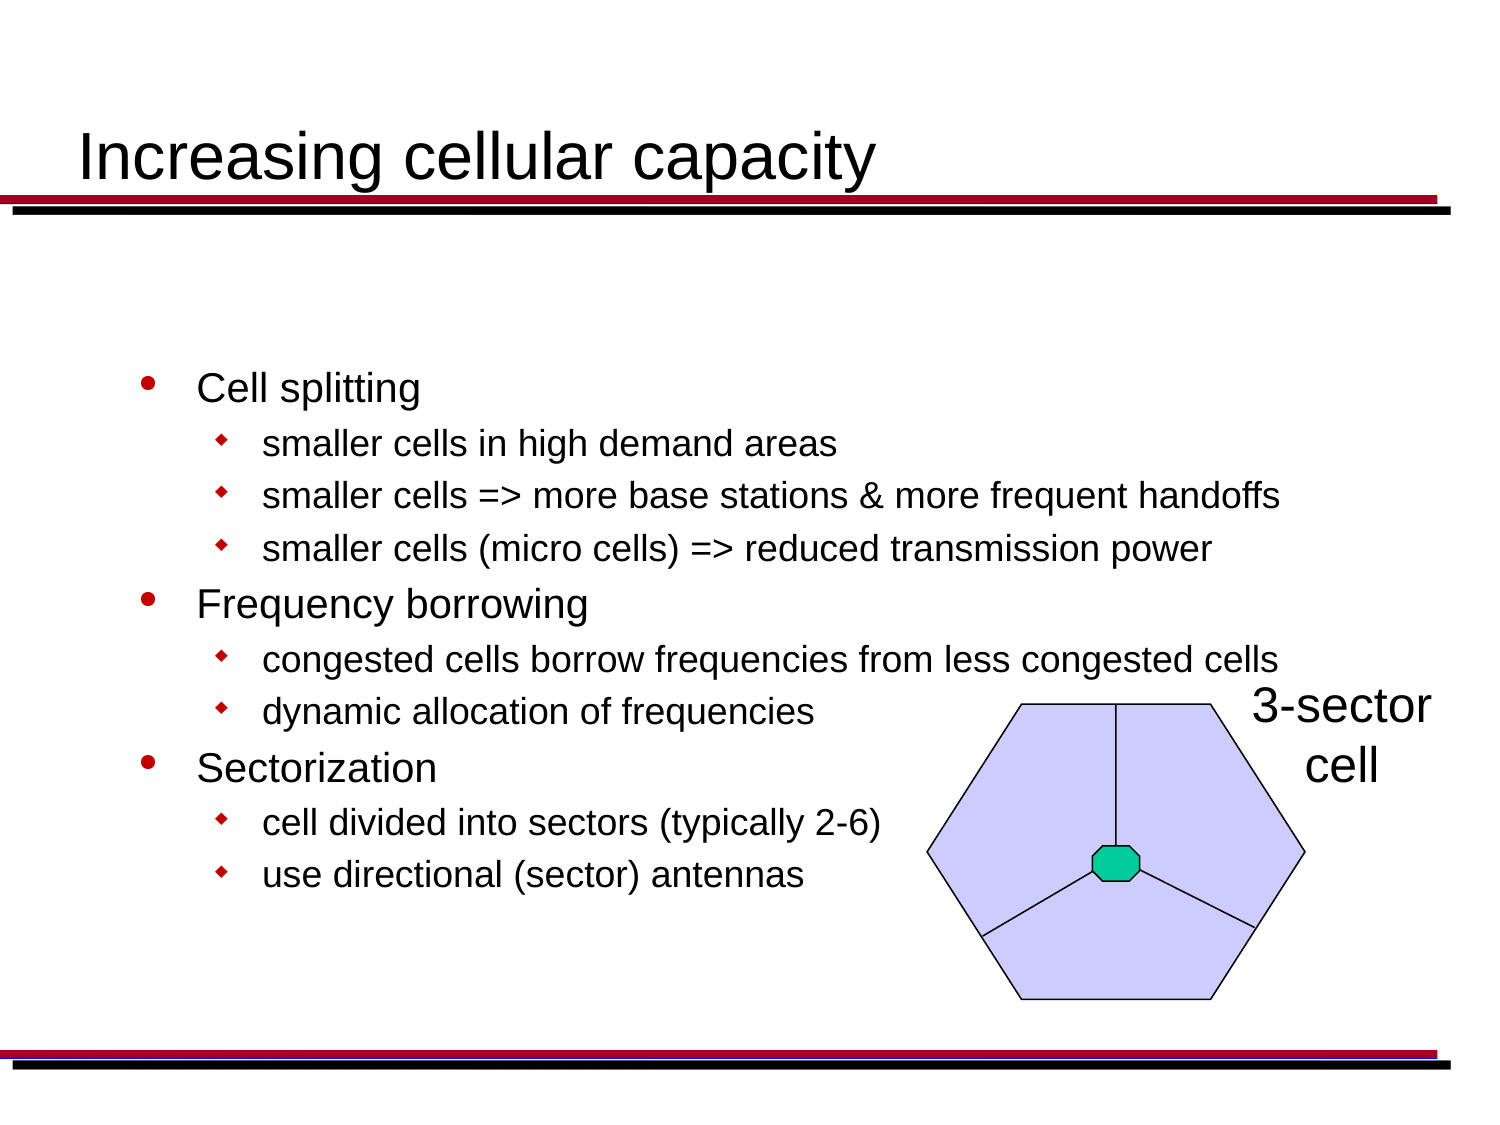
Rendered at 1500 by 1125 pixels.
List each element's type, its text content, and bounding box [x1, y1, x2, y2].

title Increasing cellular capacity [62, 18, 1438, 201]
text_box 3-sector cell [1224, 665, 1460, 801]
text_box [926, 703, 1306, 1000]
list Cell splitting smaller cells in high demand areas smaller cells => more base stations & more frequent handoffs smaller cells (micro cells) => reduced transmission power Frequency borrowing congested cells borrow frequencies from less congested cells dynamic allocation of frequencies Sectorization cell divided into sectors (typically 2-6) use directional (sector) antennas [124, 252, 1500, 1079]
